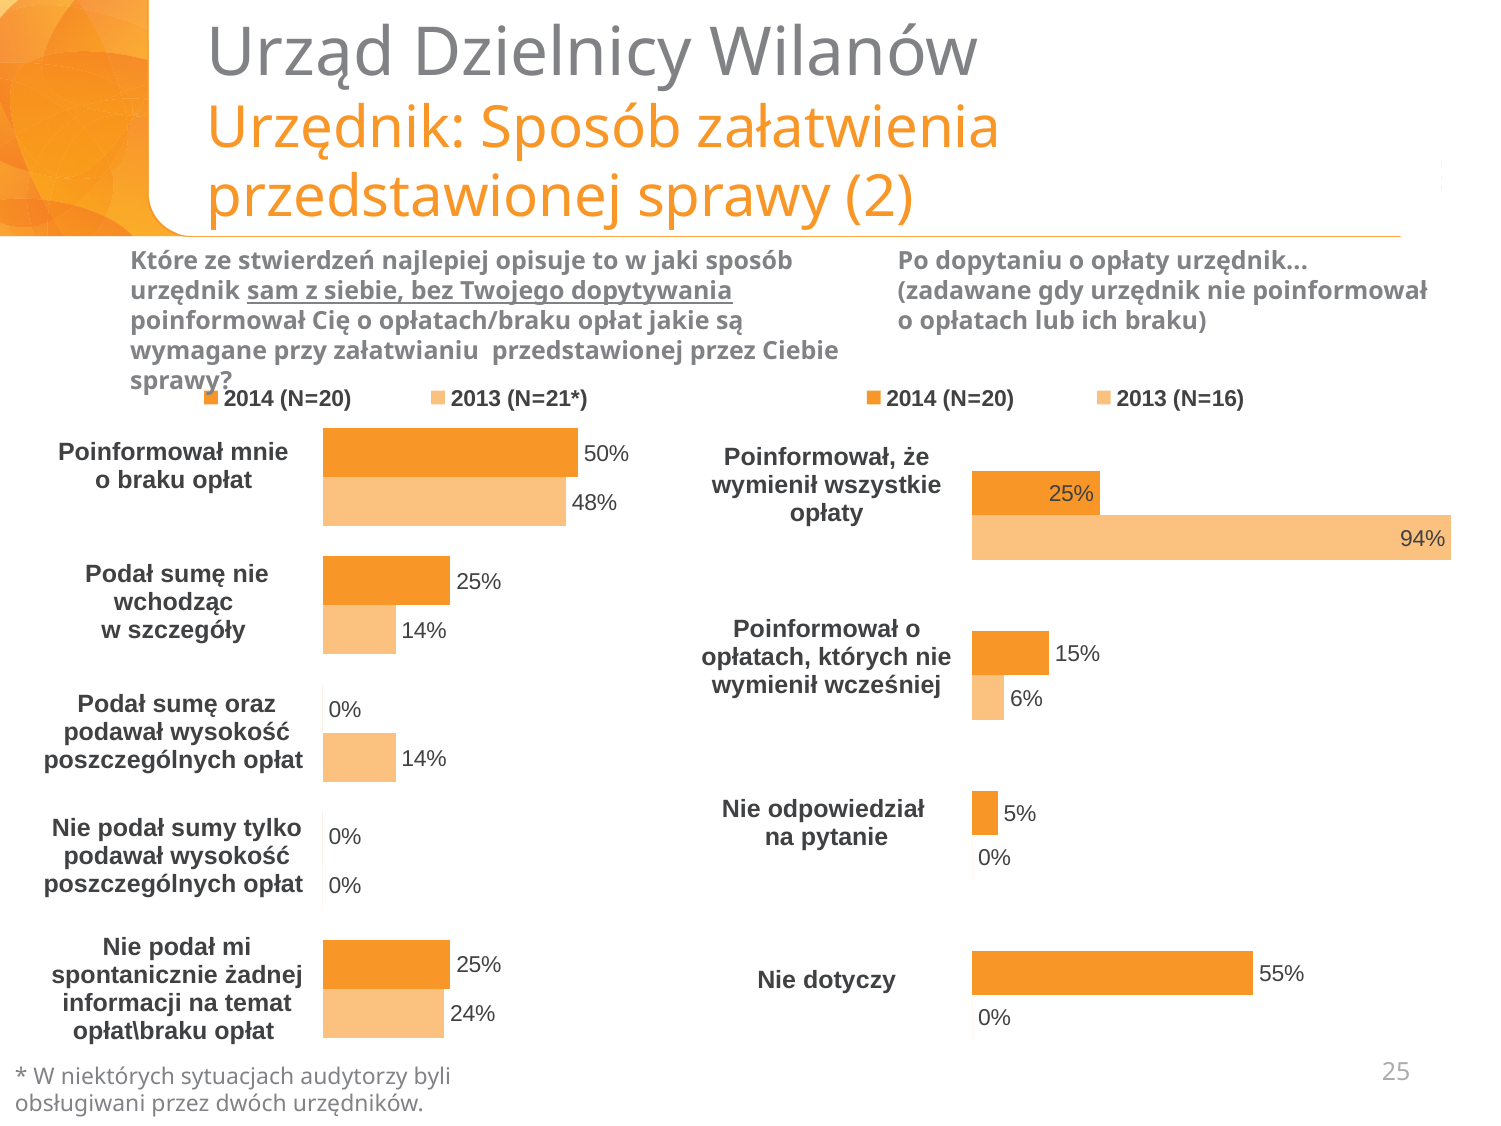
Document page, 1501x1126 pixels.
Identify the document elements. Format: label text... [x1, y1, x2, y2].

table_cell Podał sumę nie wchodząc w szczegóły [30, 547, 154, 669]
text_box * W niektórych sytuacjach audytorzy byli obsługiwani przez dwóch urzędników. [0, 1054, 467, 1124]
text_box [678, 365, 1422, 407]
table_cell Nie podał sumy tylko podawał wysokość poszczególnych opłat [30, 793, 154, 917]
picture [0, 0, 147, 237]
text_box Które ze stwierdzeń najlepiej opisuje to w jaki sposób urzędnik sam z siebie, bez Twojego dopytywania poinformował Cię o opłatach/braku opłat jakie są wymagane przy załatwianiu przedstawionej przez Ciebie sprawy? [100, 237, 880, 364]
slide_number 25 [1075, 1061, 1426, 1103]
title Urząd Dzielnicy Wilanów Urzędnik: Sposób załatwienia przedstawionej sprawy (2) [147, 0, 1442, 237]
chart [159, 408, 1501, 1054]
text_box Po dopytaniu o opłaty urzędnik... (zadawane gdy urzędnik nie poinformował o opłatach lub ich braku) [880, 237, 1415, 283]
table_cell Nie podał mi spontanicznie żadnej informacji na temat opłat\braku opłat [30, 917, 154, 1054]
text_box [19, 365, 677, 540]
table_cell Podał sumę oraz podawał wysokość poszczególnych opłat [30, 669, 154, 793]
